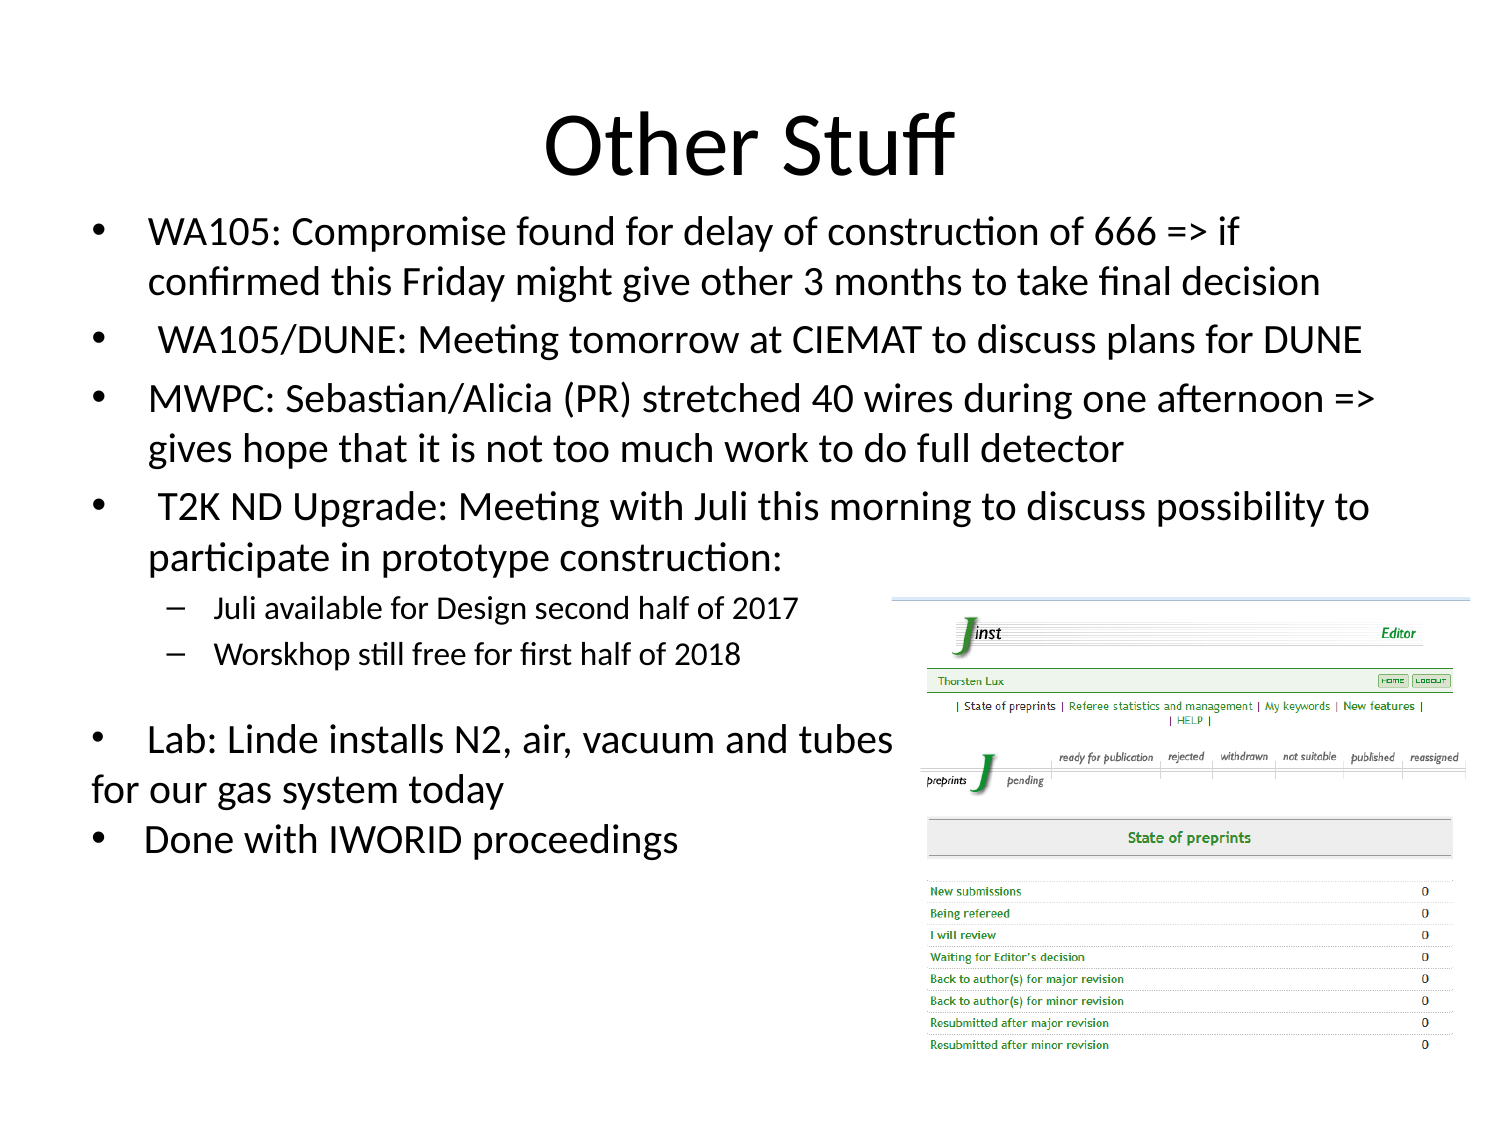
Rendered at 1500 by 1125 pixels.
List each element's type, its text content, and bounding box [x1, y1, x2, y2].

picture [891, 597, 1471, 1053]
title Other Stuff [75, 45, 1425, 233]
list WA105: Compromise found for delay of construction of 666 => if confirmed this Friday might give other 3 months to take final decision WA105/DUNE: Meeting tomorrow at CIEMAT to discuss plans for DUNE MWPC: Sebastian/Alicia (PR) stretched 40 wires during one afternoon => gives hope that it is not too much work to do full detector T2K ND Upgrade: Meeting with Juli this morning to discuss possibility to participate in prototype construction: Juli available for Design second half of 2017 Worskhop still free for first half of 2018 [76, 196, 1427, 704]
text_box Lab: Linde installs N2, air, vacuum and tubes for our gas system today Done with IWORID proceedings [76, 704, 886, 869]
